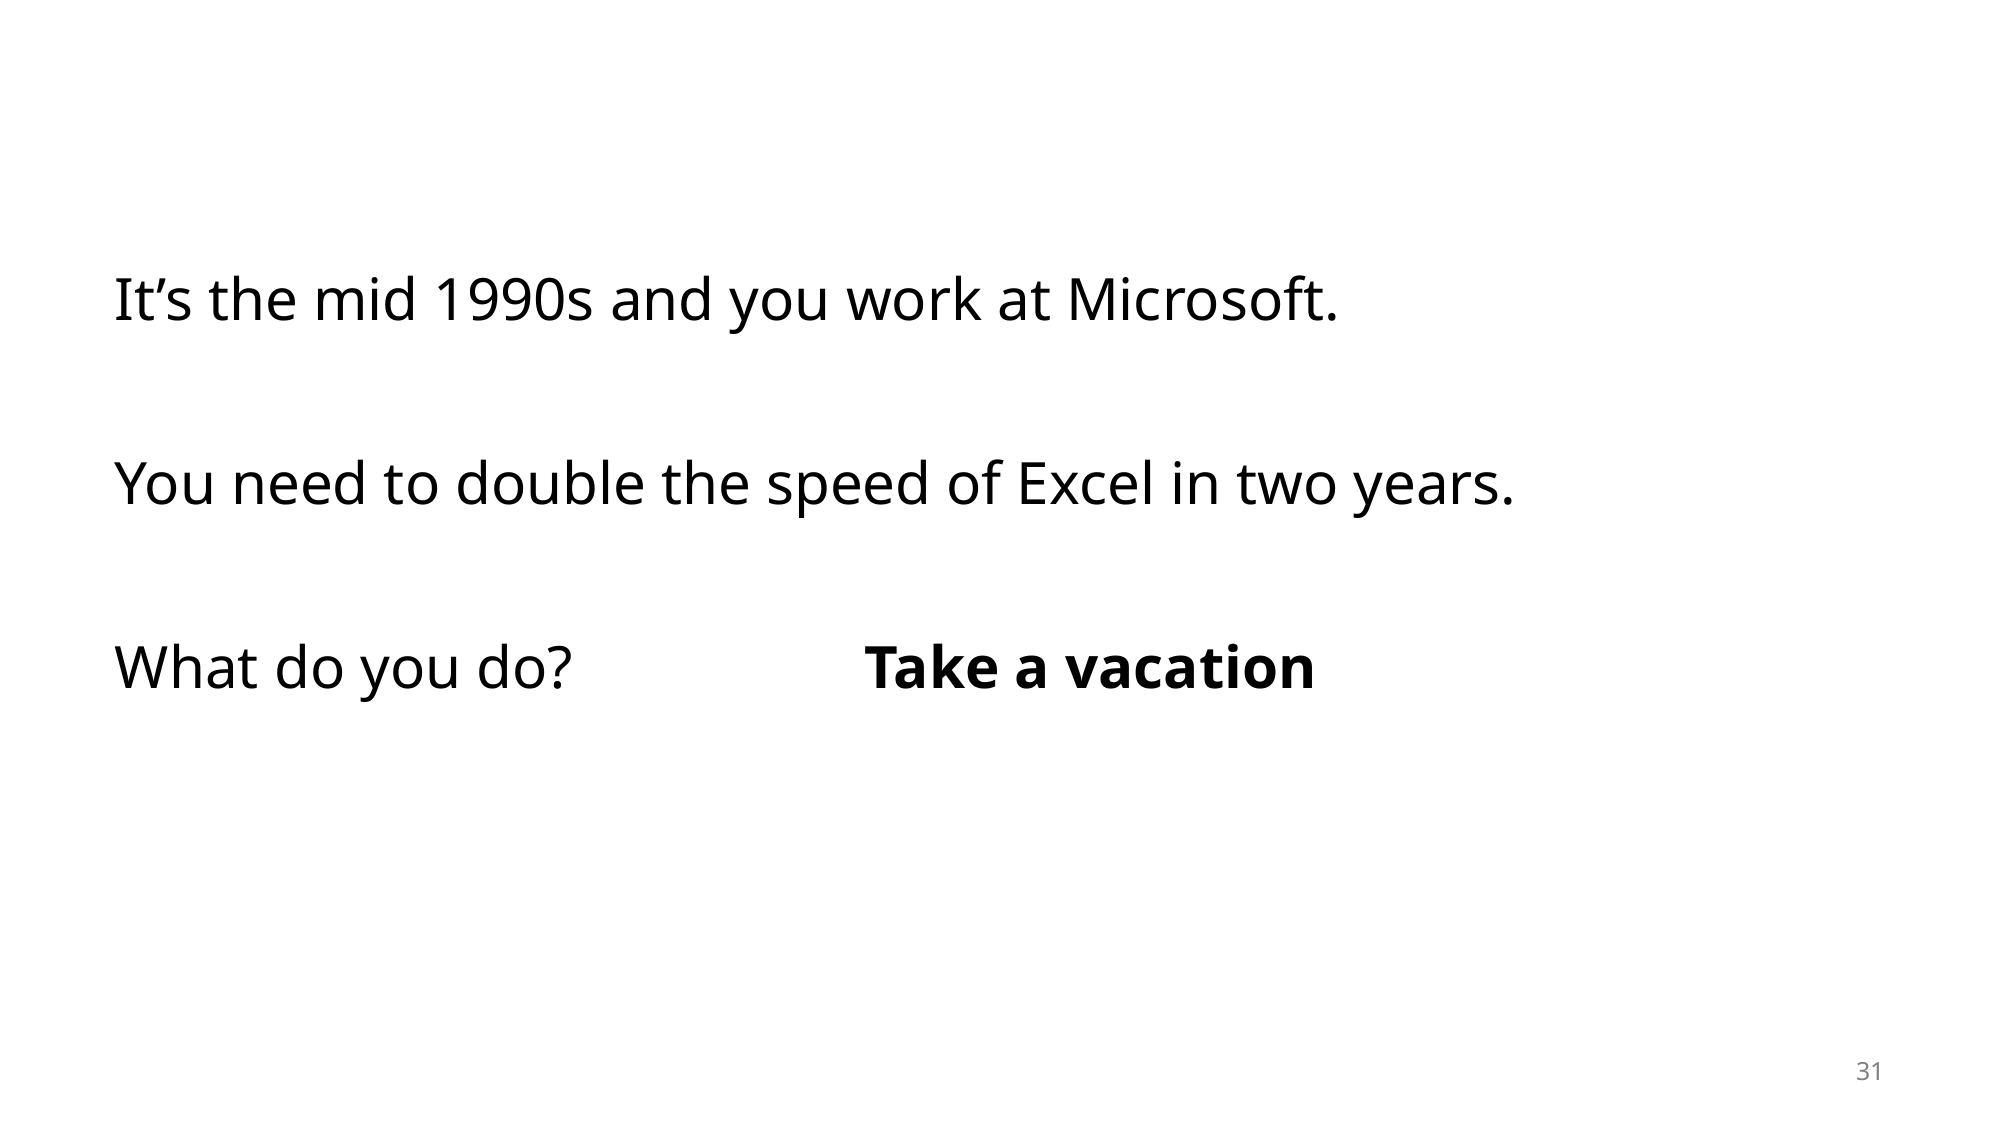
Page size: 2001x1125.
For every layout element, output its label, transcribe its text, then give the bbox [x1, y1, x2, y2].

slide_number 31 [1749, 1042, 1900, 1103]
list It’s the mid 1990s and you work at Microsoft. You need to double the speed of Excel in two years. What do you do? Take a vacation [99, 262, 1911, 1005]
